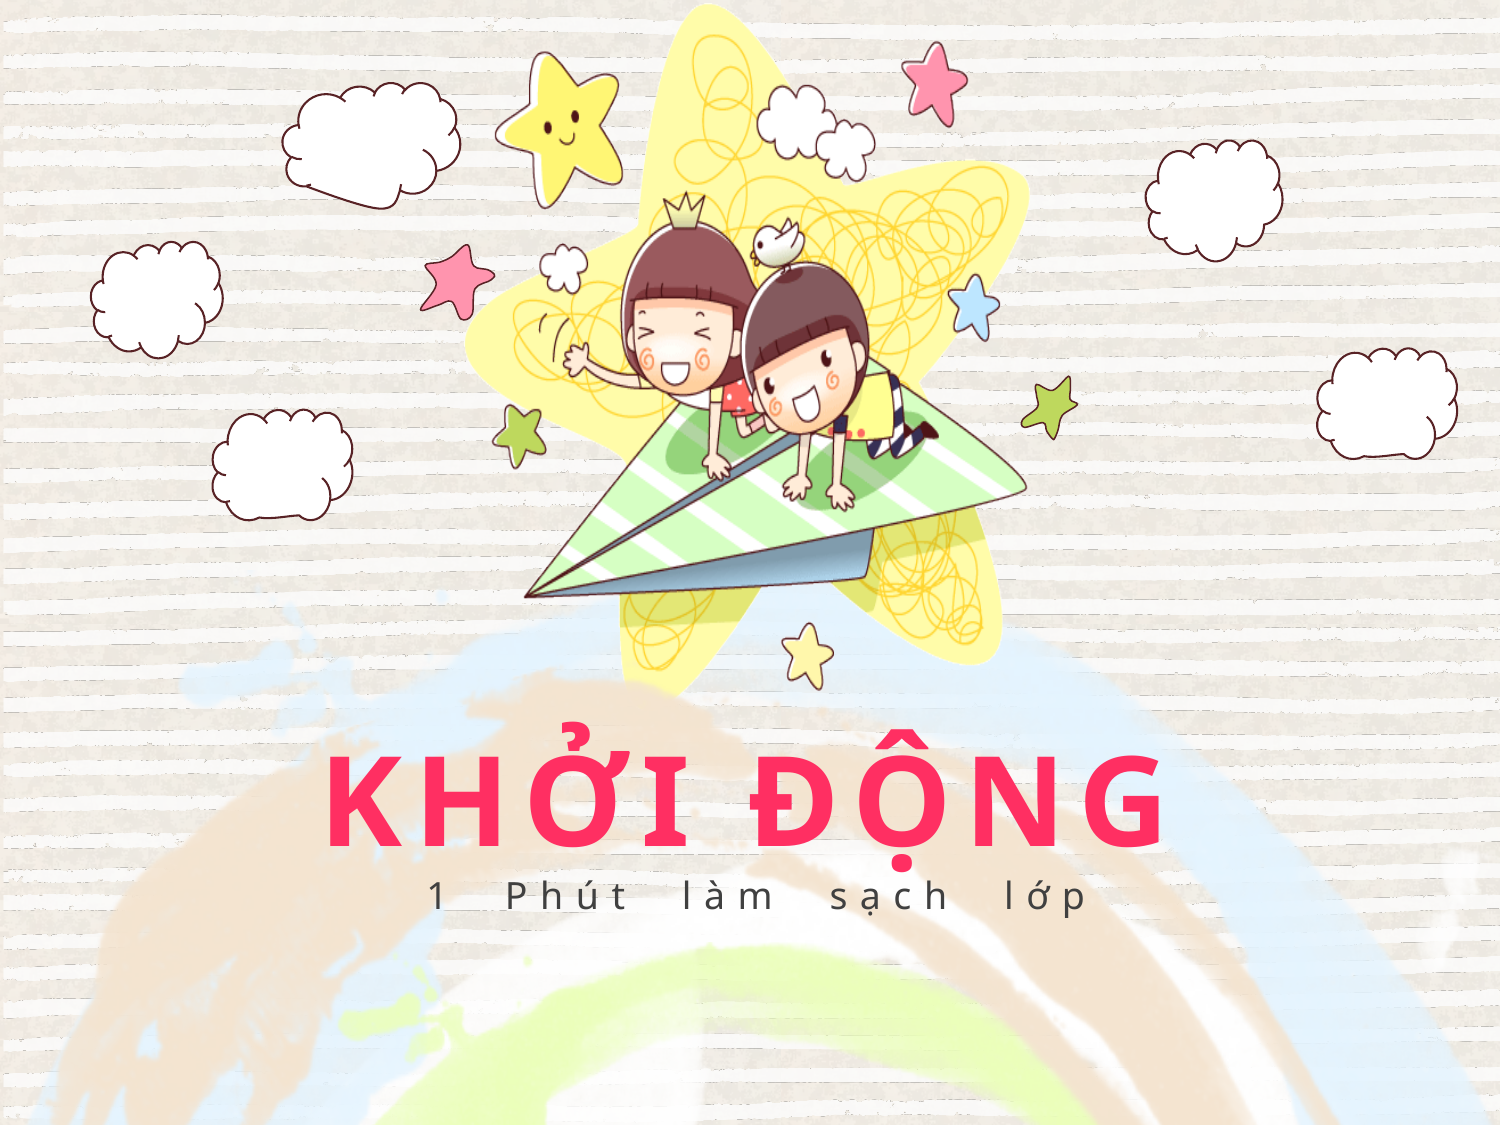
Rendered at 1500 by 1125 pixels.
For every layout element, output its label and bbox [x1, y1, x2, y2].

text_box [0, 430, 1500, 837]
text_box [0, 837, 1500, 1125]
picture [2, 2, 1500, 711]
